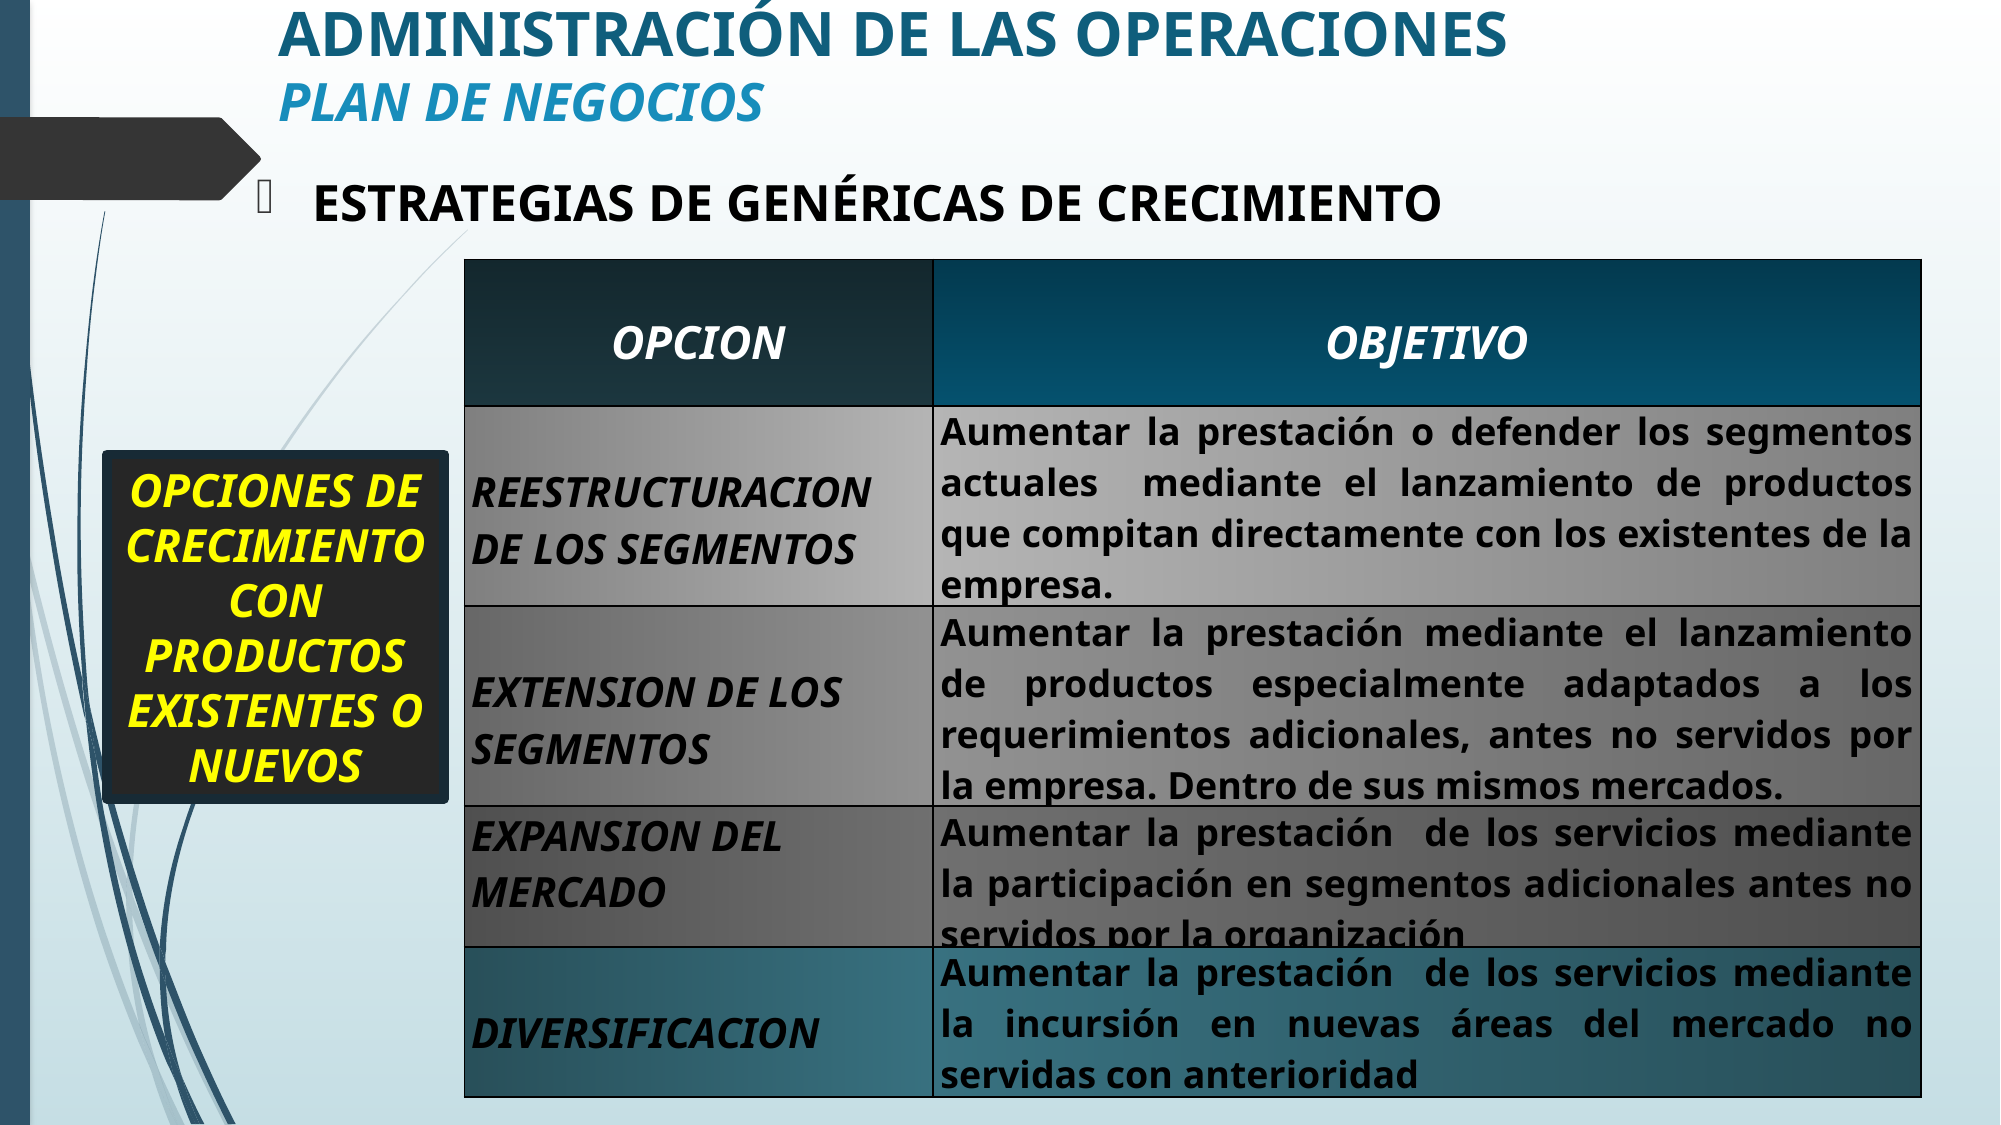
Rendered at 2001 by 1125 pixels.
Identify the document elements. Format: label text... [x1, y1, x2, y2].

table_cell Aumentar la prestación de los servicios mediante la participación en segmentos adicionales antes no servidos por la organización [934, 807, 1920, 946]
table_cell Aumentar la prestación o defender los segmentos actuales mediante el lanzamiento de productos que compitan directamente con los existentes de la empresa. [934, 407, 1920, 605]
table_header OBJETIVO [934, 260, 1920, 405]
table_cell EXPANSION DEL MERCADO [465, 807, 932, 946]
text_box OPCIONES DE CRECIMIENTO CON PRODUCTOS EXISTENTES O NUEVOS [106, 454, 445, 799]
table_cell EXTENSION DE LOS SEGMENTOS [465, 607, 932, 805]
table_cell Aumentar la prestación de los servicios mediante la incursión en nuevas áreas del mercado no servidas con anterioridad [934, 948, 1920, 1096]
table_header OPCION [465, 260, 932, 405]
title ADMINISTRACIÓN DE LAS OPERACIONES PLAN DE NEGOCIOS [263, 0, 1725, 143]
table_cell DIVERSIFICACION [465, 948, 932, 1096]
text_box ESTRATEGIAS DE GENÉRICAS DE CRECIMIENTO [241, 164, 1922, 277]
table_cell Aumentar la prestación mediante el lanzamiento de productos especialmente adaptados a los requerimientos adicionales, antes no servidos por la empresa. Dentro de sus mismos mercados. [934, 607, 1920, 805]
table_cell REESTRUCTURACION DE LOS SEGMENTOS [465, 407, 932, 605]
